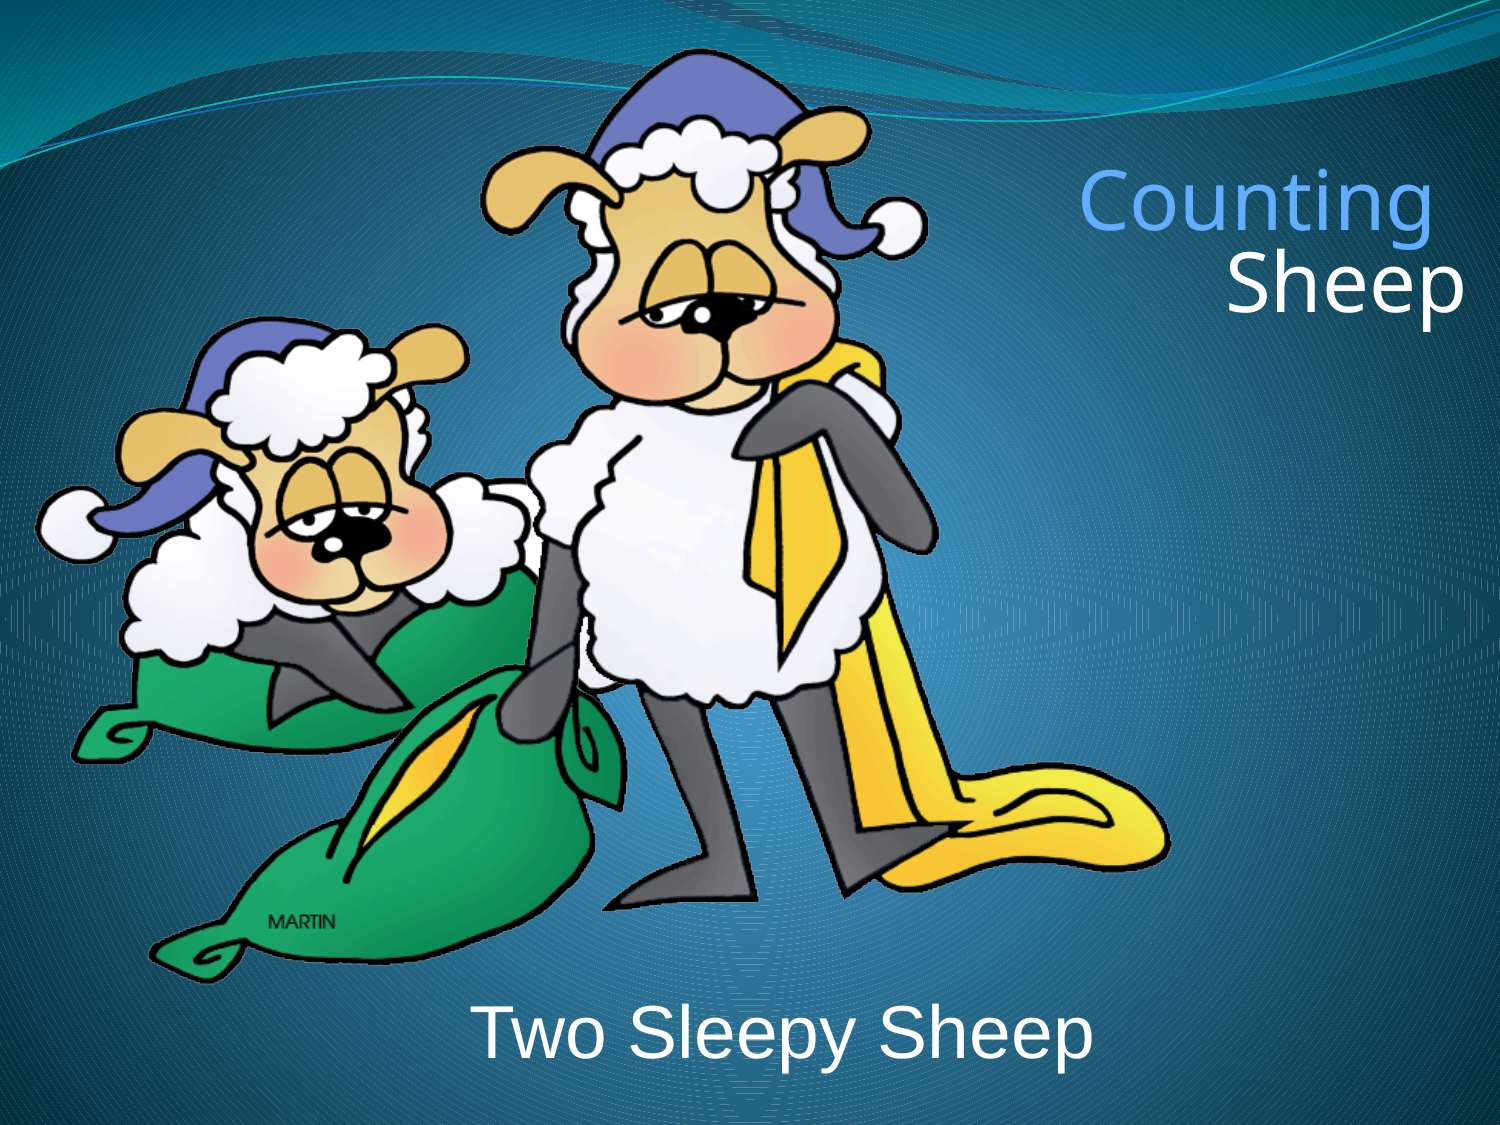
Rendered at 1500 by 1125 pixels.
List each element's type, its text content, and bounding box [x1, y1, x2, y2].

picture [135, 13, 1203, 1012]
text_box Two Sleepy Sheep [454, 1025, 1187, 1125]
text_box Sheep [1210, 221, 1495, 337]
picture [17, 290, 130, 816]
text_box Counting [1209, 139, 1500, 254]
